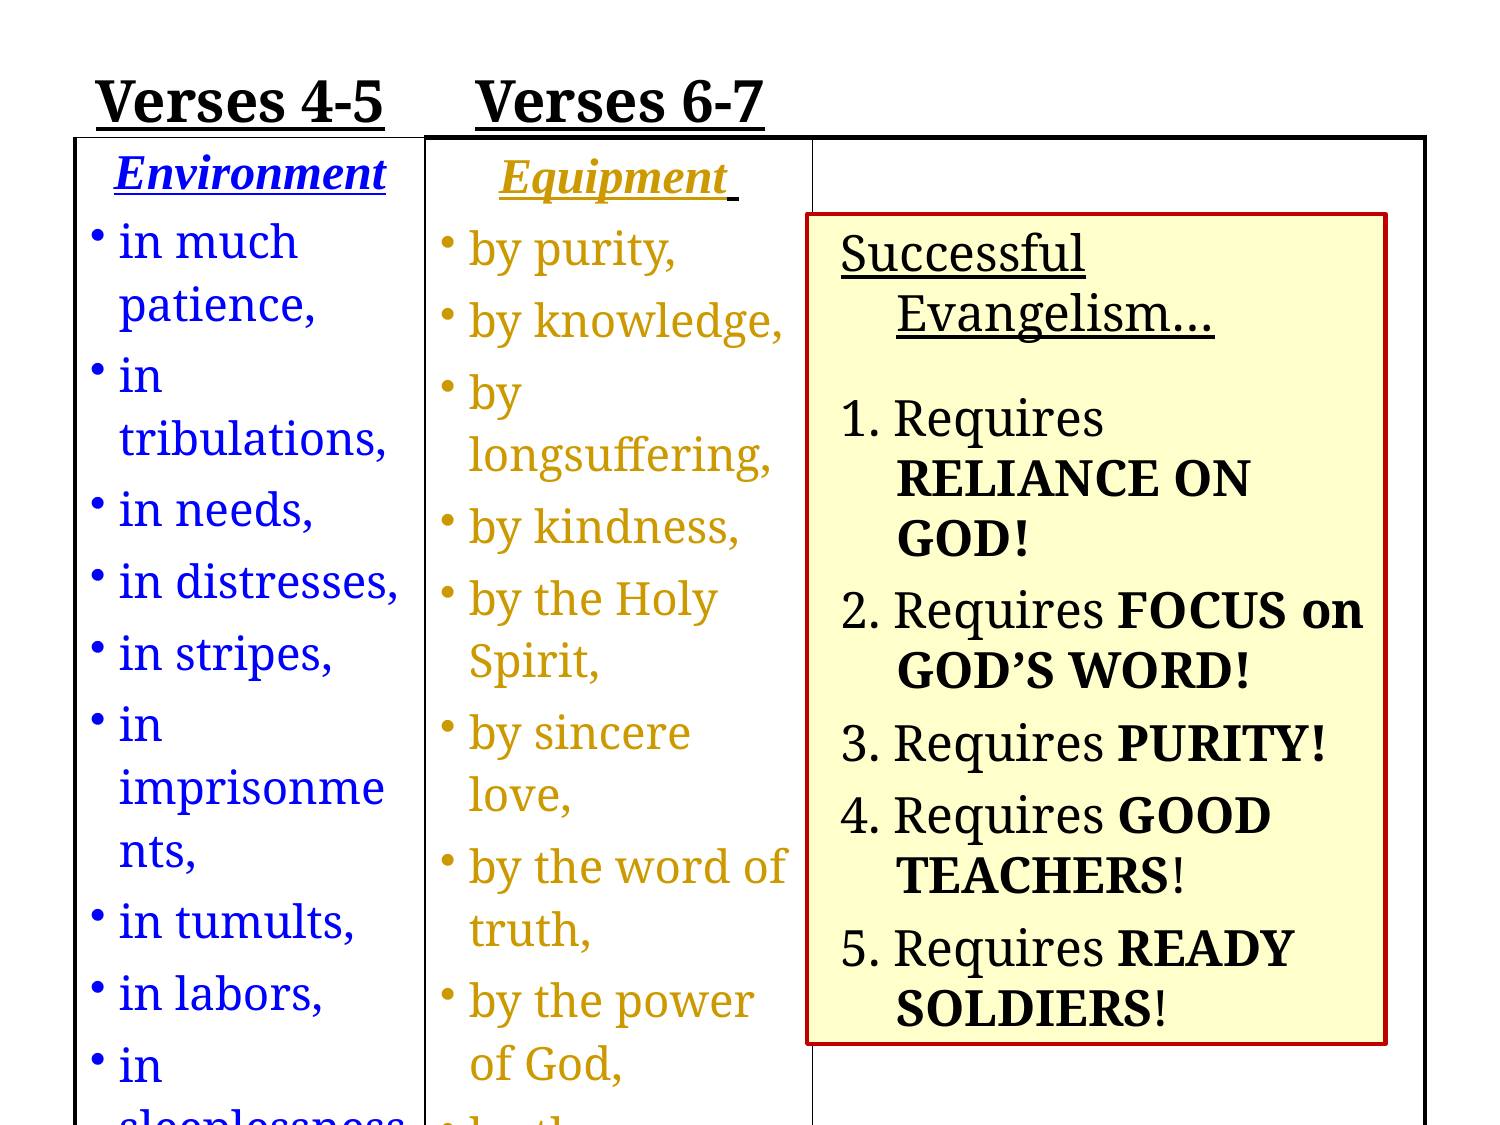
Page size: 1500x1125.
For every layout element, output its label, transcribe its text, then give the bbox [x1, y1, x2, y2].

text_box Successful Evangelism… 1. Requires RELIANCE ON GOD! 2. Requires FOCUS on GOD’S WORD! 3. Requires PURITY! 4. Requires GOOD TEACHERS! 5. Requires READY SOLDIERS! [807, 214, 1386, 1044]
text_box Verses 6-7 [460, 56, 780, 142]
table_header Environment in much patience, in tribulations, in needs, in distresses, in stripes, in imprisonments, in tumults, in labors, in sleeplessness, in fastings; [77, 138, 424, 1125]
table_header [813, 140, 1423, 1125]
table_header Equipment by purity, by knowledge, by longsuffering, by kindness, by the Holy Spirit, by sincere love, by the word of truth, by the power of God, by the armor of righteousness on the right hand and on the left, [426, 140, 812, 1125]
text_box Verses 4-5 [80, 56, 400, 142]
